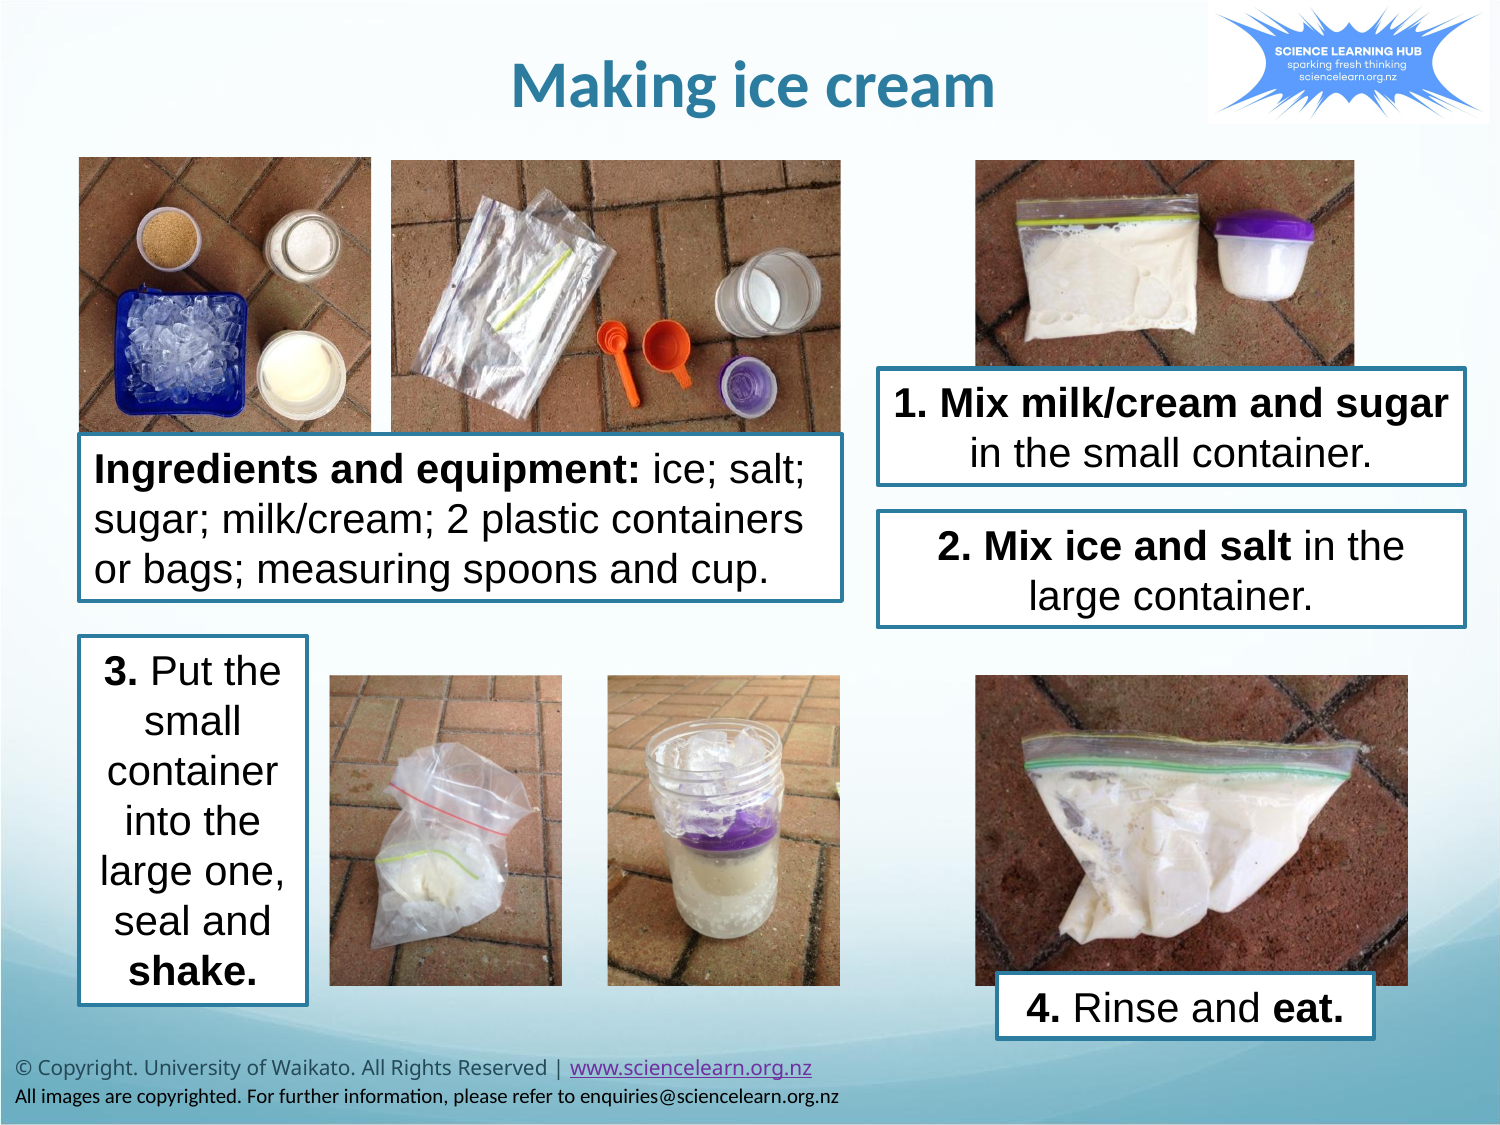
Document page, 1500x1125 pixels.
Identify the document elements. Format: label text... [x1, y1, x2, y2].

text_box © Copyright. University of Waikato. All Rights Reserved | www.sciencelearn.org.nz All images are copyrighted. For further information, please refer to enquiries@sciencelearn.org.nz [0, 1065, 908, 1125]
text_box 1. Mix milk/cream and sugar in the small container. [877, 368, 1465, 485]
text_box 2. Mix ice and salt in the large container. [877, 511, 1465, 628]
picture [0, 0, 1500, 1125]
title Making ice cream [78, 0, 1429, 242]
text_box 4. Rinse and eat. [996, 994, 1374, 1039]
text_box Ingredients and equipment: ice; salt; sugar; milk/cream; 2 plastic containers or bags; measuring spoons and cup. [78, 434, 842, 601]
text_box 3. Put the small container into the large one, seal and shake. [78, 636, 307, 1005]
